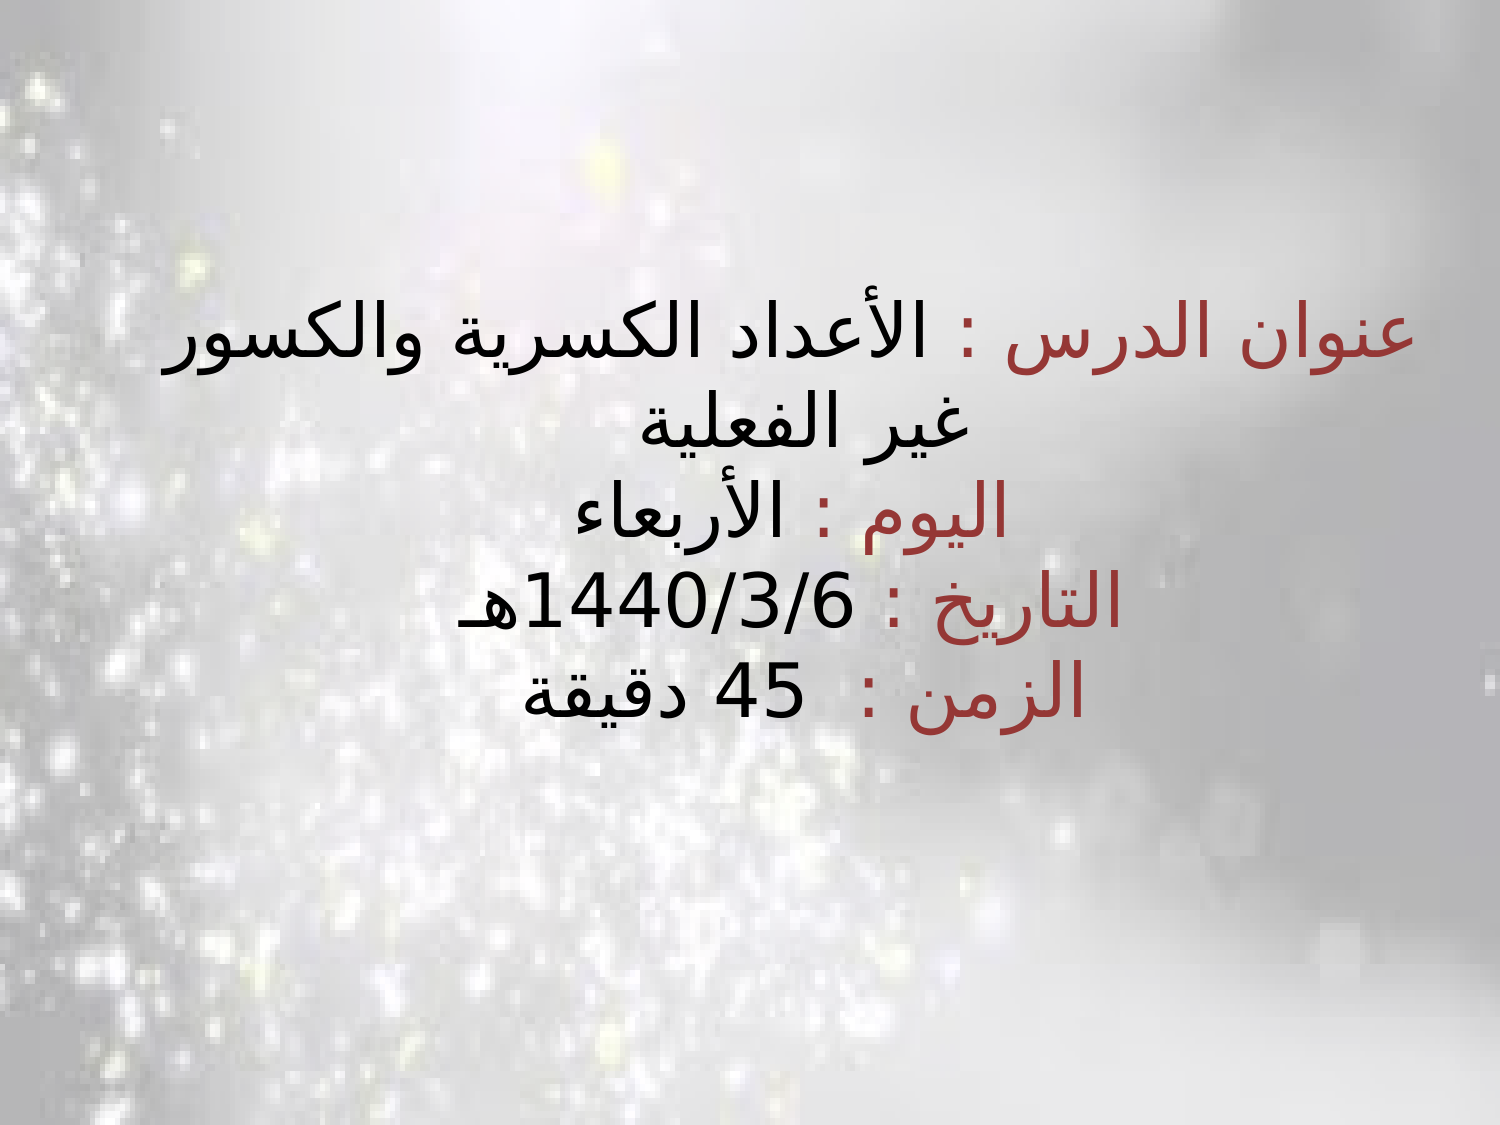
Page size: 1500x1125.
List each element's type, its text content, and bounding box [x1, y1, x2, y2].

title عنوان الدرس : الأعداد الكسرية والكسور غير الفعلية اليوم : الأربعاء التاريخ : 1440/3/6هـ الزمن : 45 دقيقة [117, 316, 1468, 940]
